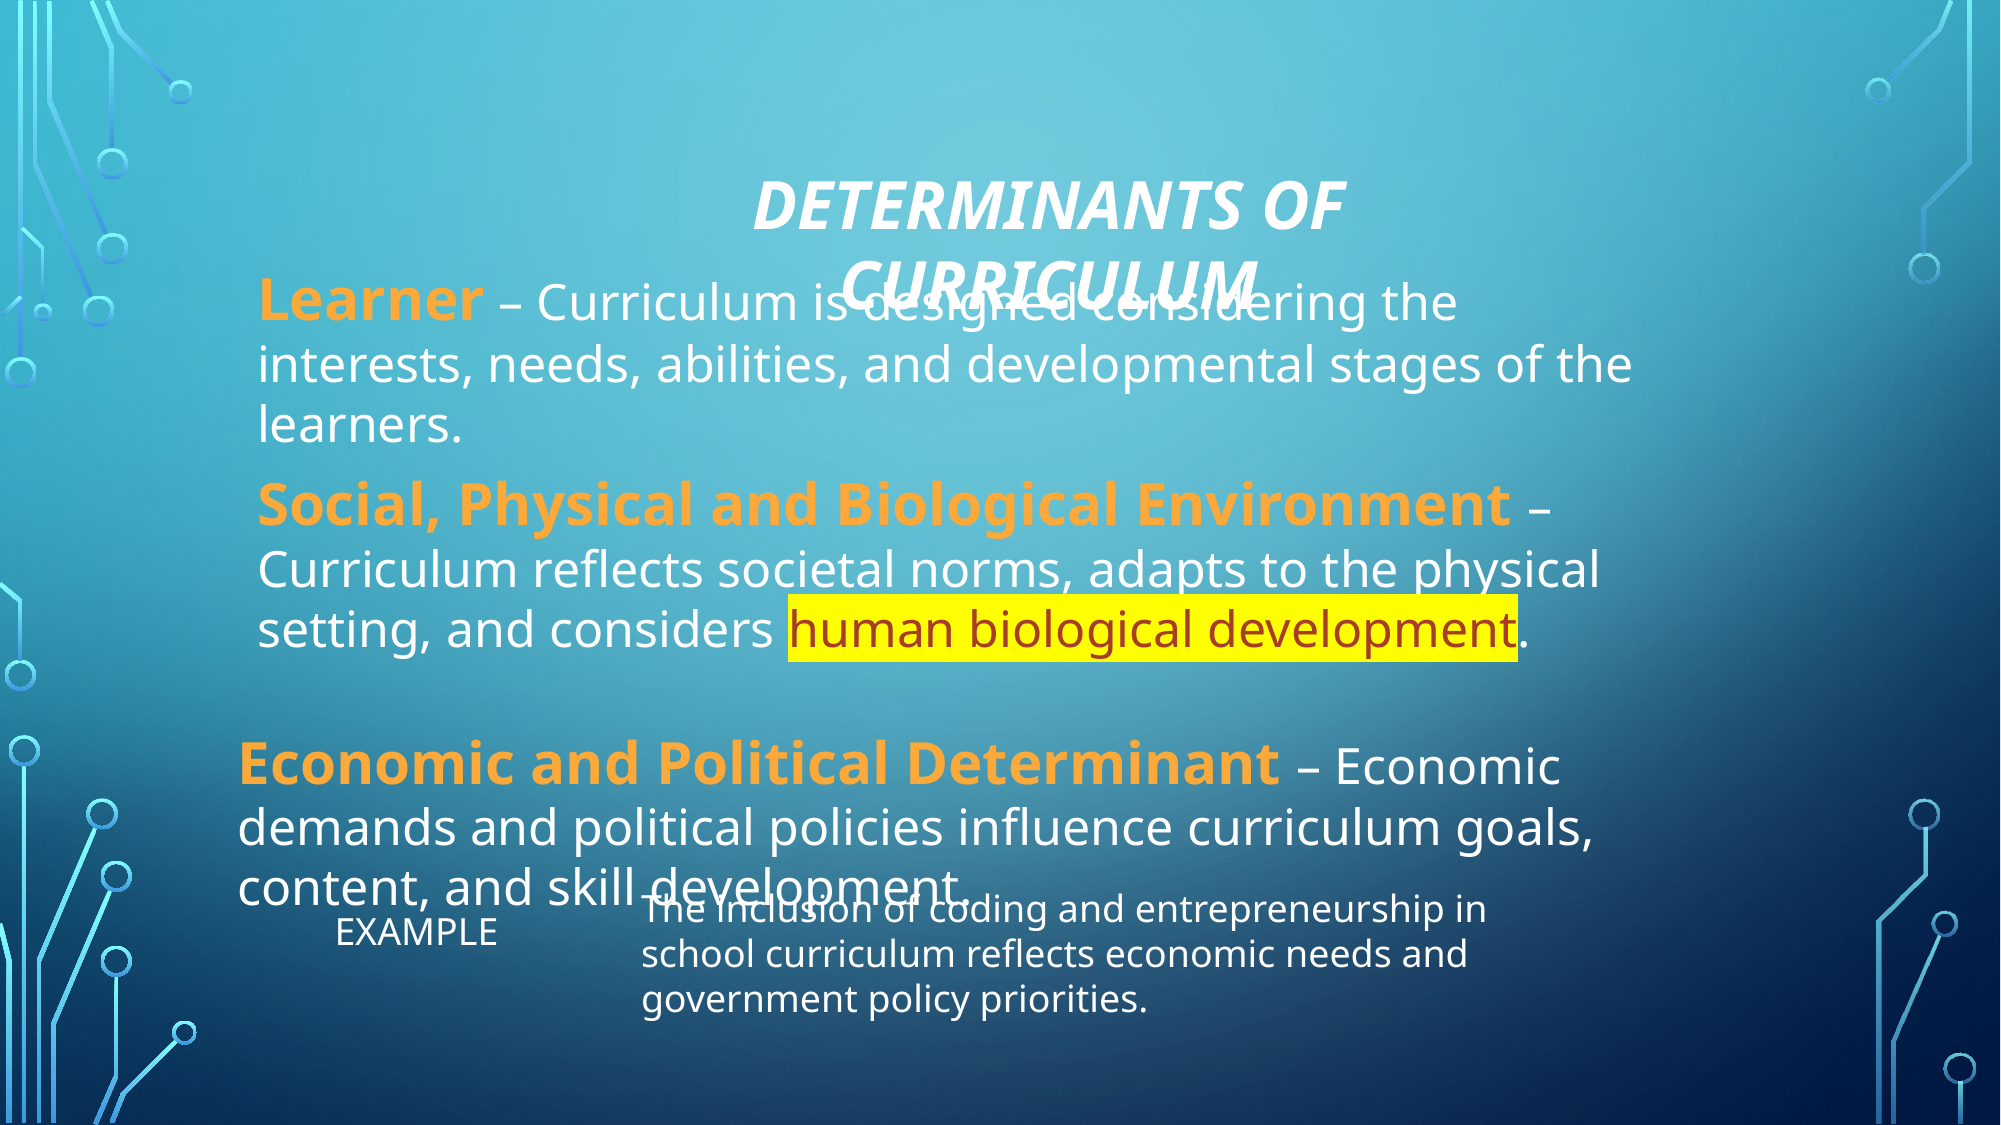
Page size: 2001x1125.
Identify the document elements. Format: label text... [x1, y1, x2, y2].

text_box DETERMINANTS OF CURRICULUM [548, 155, 1550, 255]
text_box Learner – Curriculum is designed considering the interests, needs, abilities, and developmental stages of the learners. [242, 255, 1662, 459]
text_box The inclusion of coding and entrepreneurship in school curriculum reflects economic needs and government policy priorities. [626, 877, 1627, 1028]
text_box Economic and Political Determinant – Economic demands and political policies influence curriculum goals, content, and skill development. [222, 718, 1728, 924]
text_box Social, Physical and Biological Environment – Curriculum reflects societal norms, adapts to the physical setting, and considers human biological development. [242, 459, 1728, 665]
text_box EXAMPLE [319, 900, 1321, 961]
